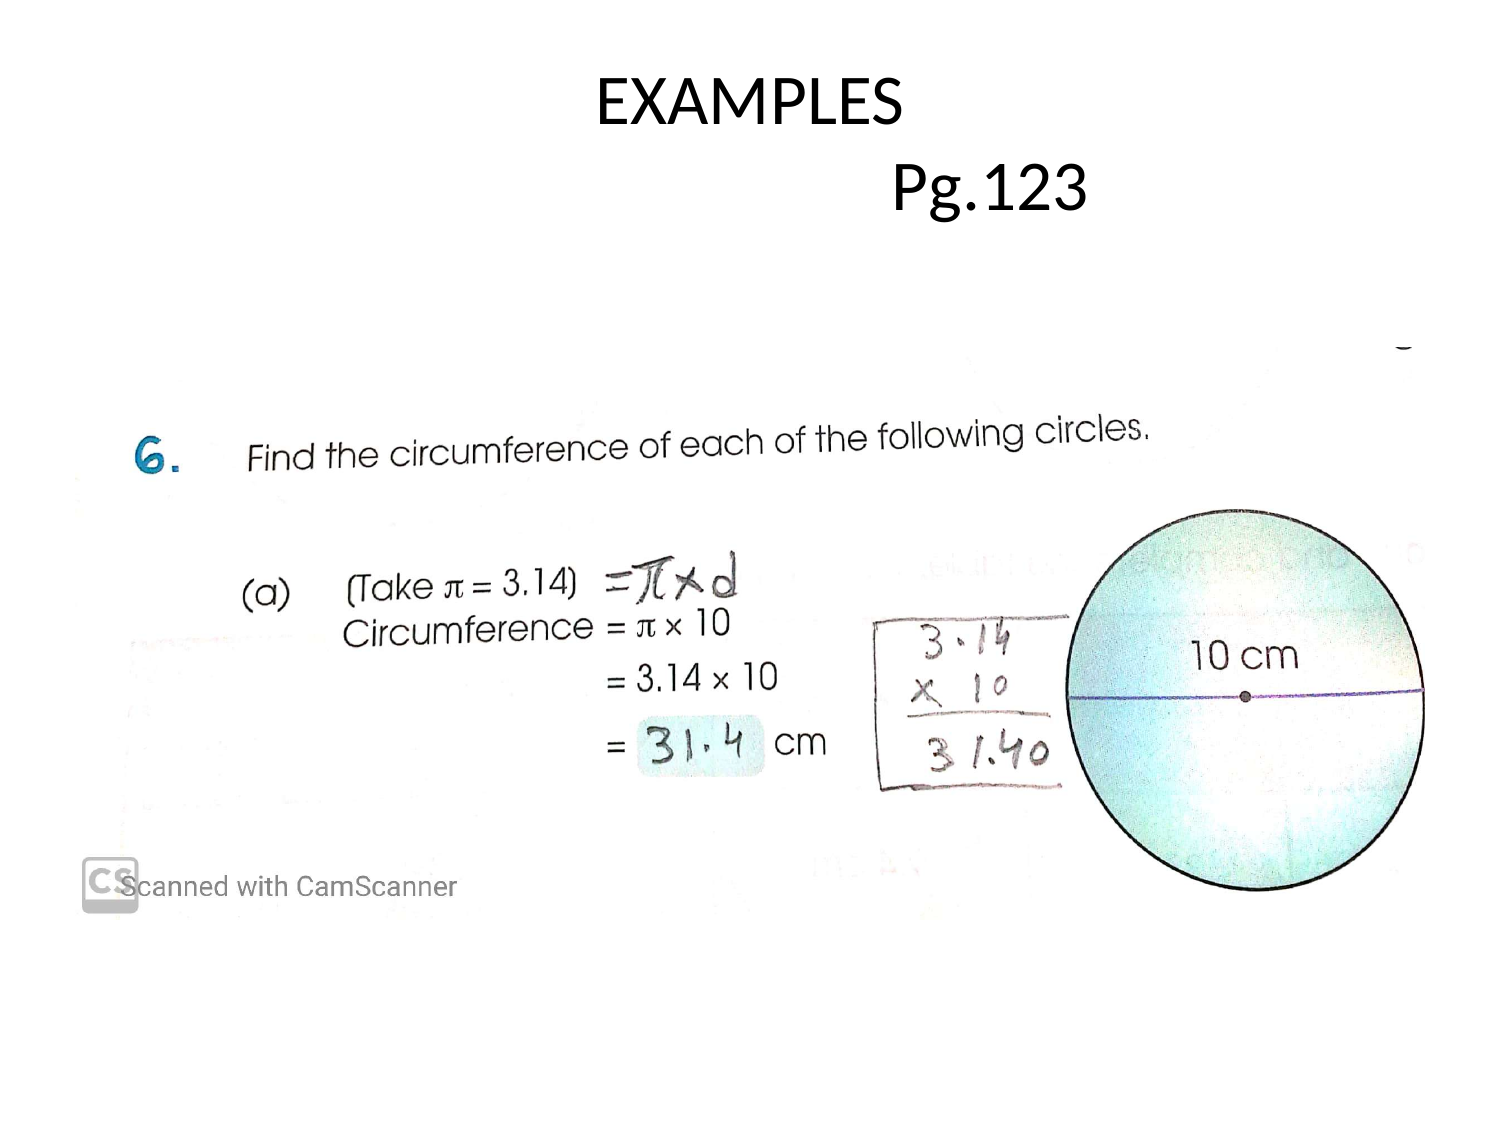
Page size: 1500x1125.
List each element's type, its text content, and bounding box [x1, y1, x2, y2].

title EXAMPLES Pg.123 [75, 45, 1425, 233]
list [74, 347, 1426, 921]
